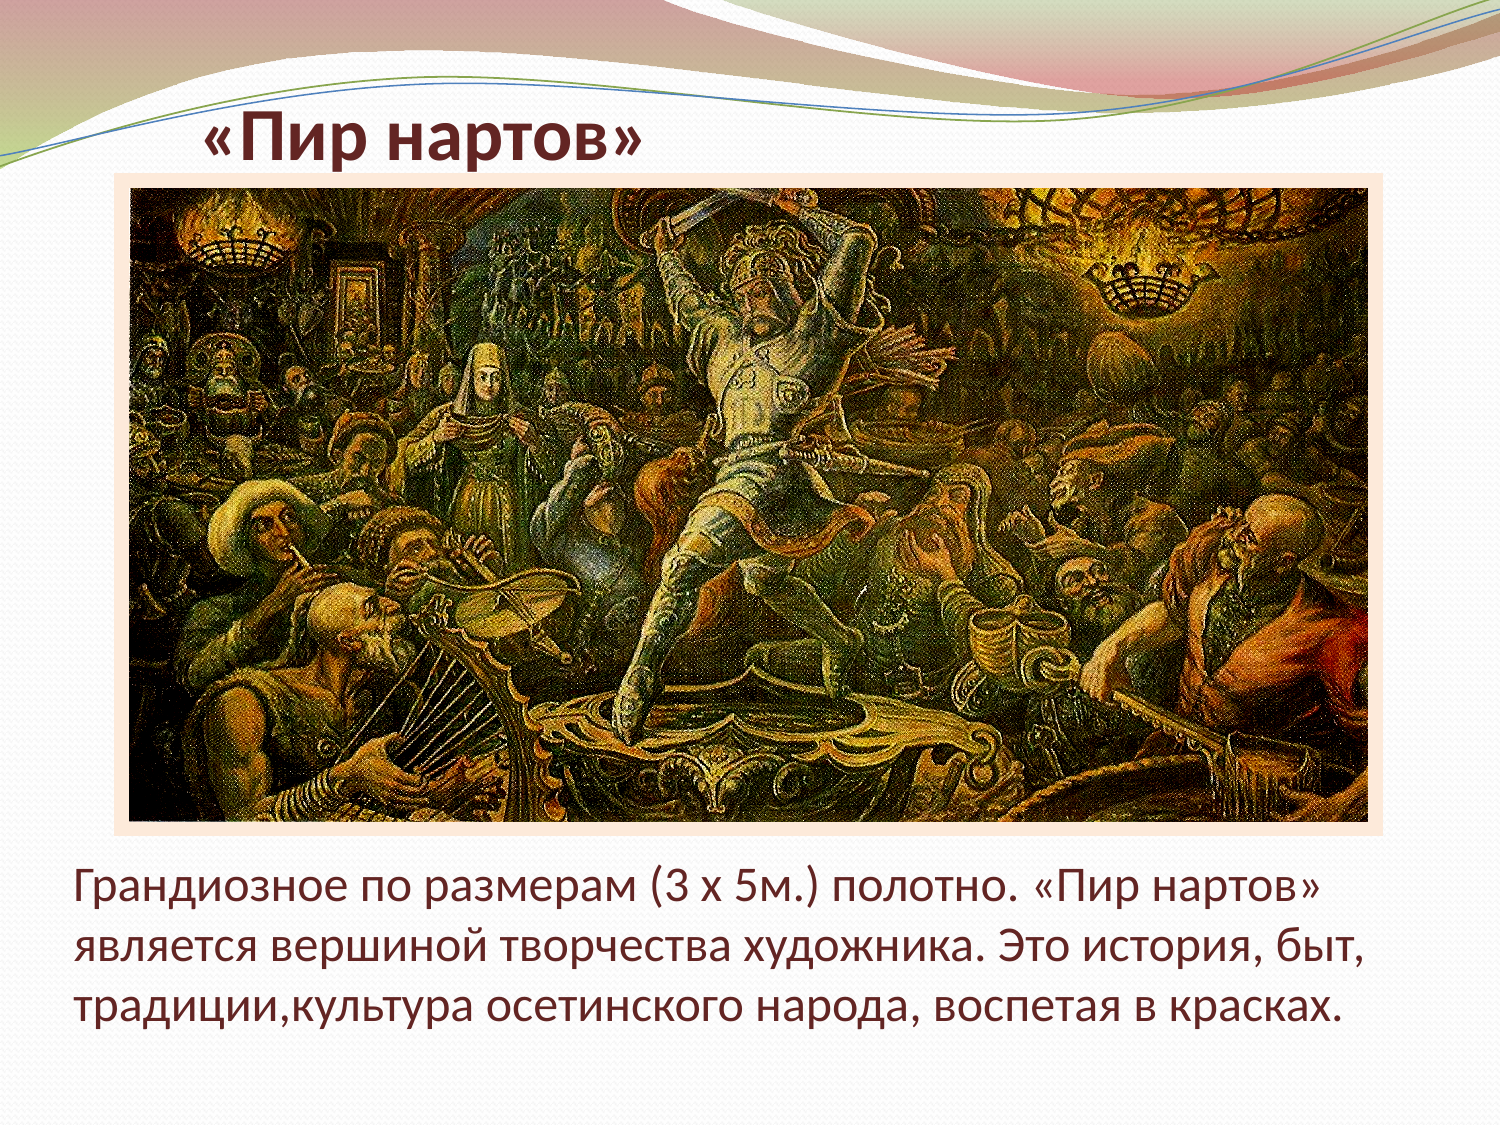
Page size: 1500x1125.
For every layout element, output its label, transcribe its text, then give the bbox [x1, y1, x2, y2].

text_box Грандиозное по размерам (3 х 5м.) полотно. «Пир нартов» является вершиной творчества художника. Это история, быт, традиции,культура осетинского народа, воспетая в красках. [58, 843, 1500, 1039]
title «Пир нартов» [199, 70, 1425, 176]
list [128, 187, 1369, 822]
